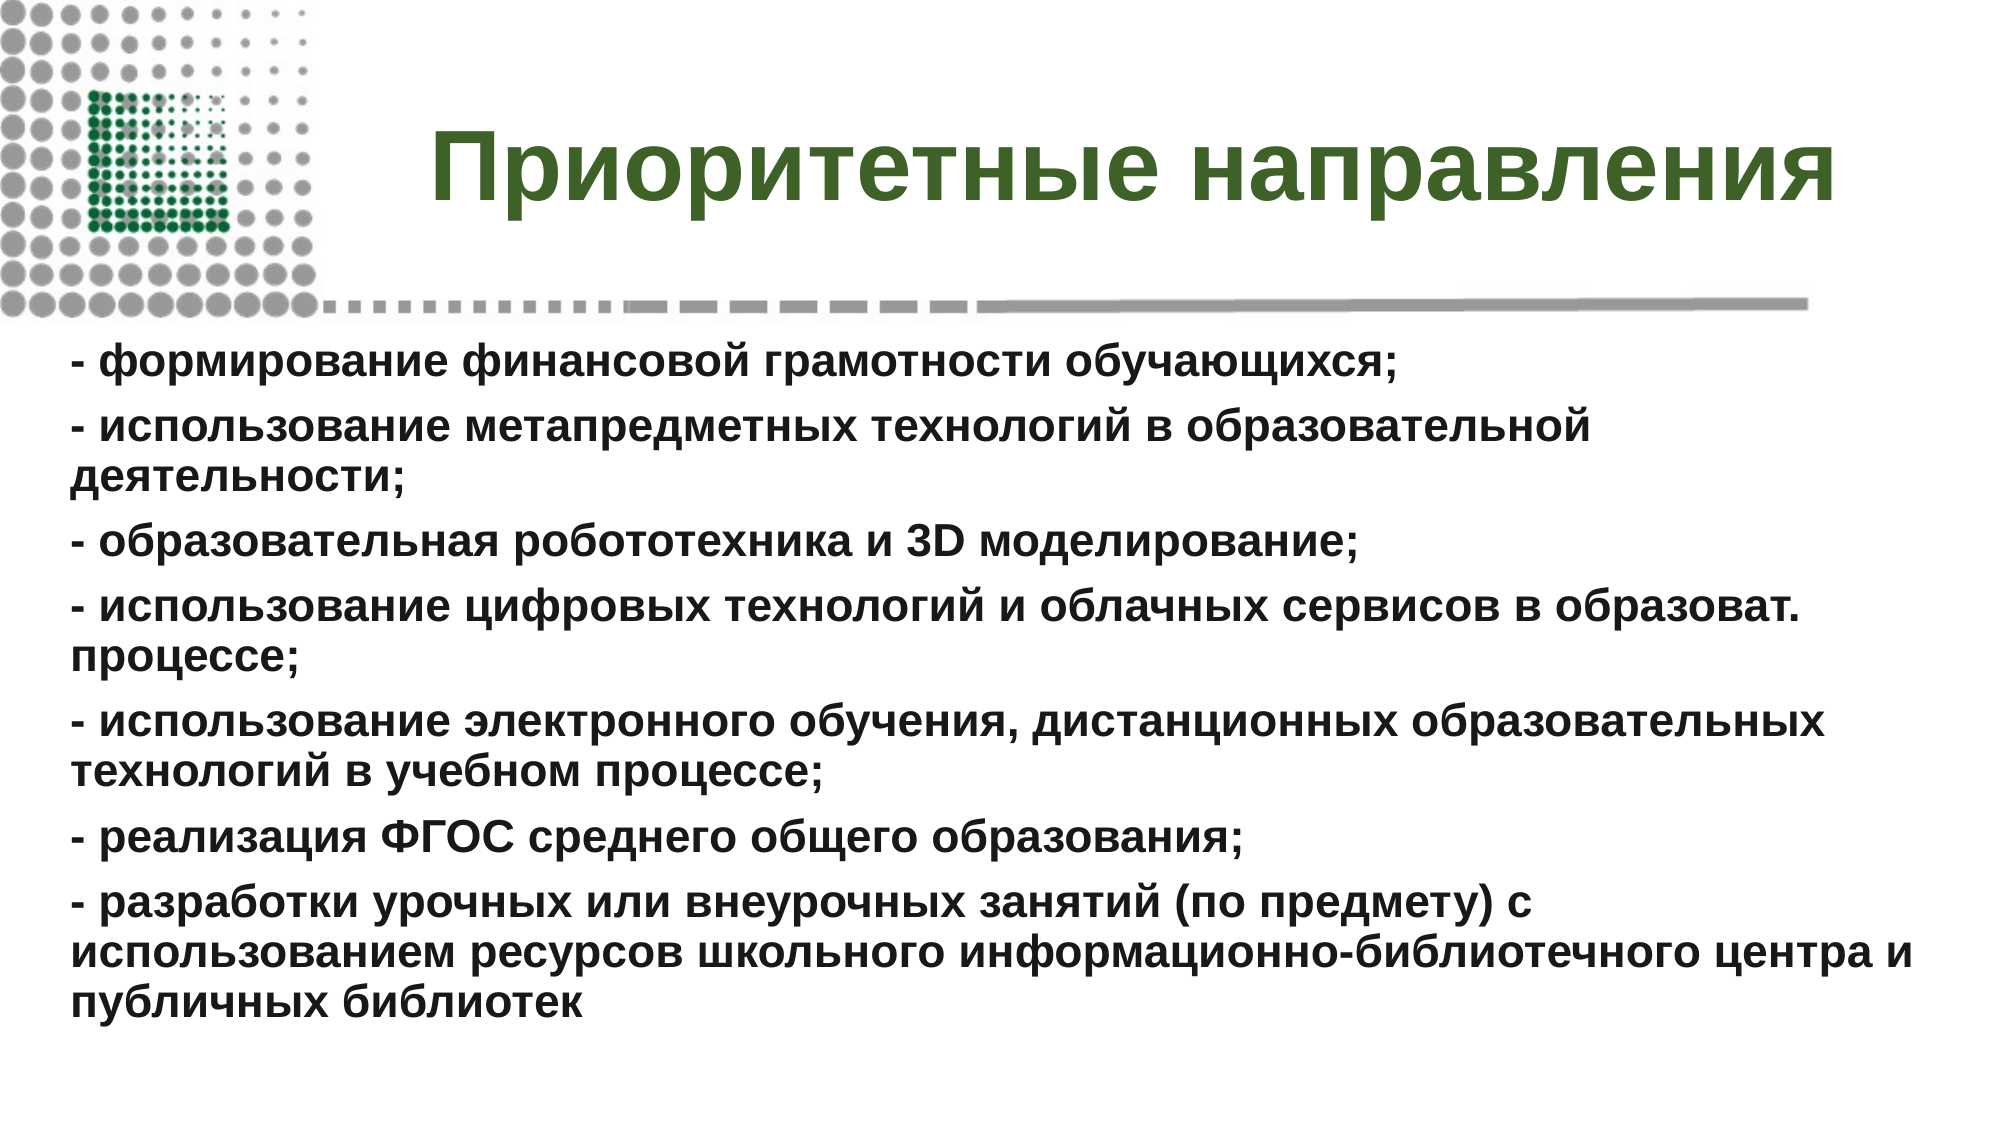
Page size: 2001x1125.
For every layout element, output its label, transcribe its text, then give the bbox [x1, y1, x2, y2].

list - формирование финансовой грамотности обучающихся; - использование метапредметных технологий в образовательной деятельности; - образовательная робототехника и 3D моделирование; - использование цифровых технологий и облачных сервисов в образоват. процессе; - использование электронного обучения, дистанционных образовательных технологий в учебном процессе; - реализация ФГОС среднего общего образования; - разработки урочных или внеурочных занятий (по предмету) с использованием ресурсов школьного информационно-библиотечного центра и публичных библиотек [55, 328, 1947, 1043]
title Приоритетные направления [323, 59, 1947, 278]
picture [0, 0, 2001, 1125]
